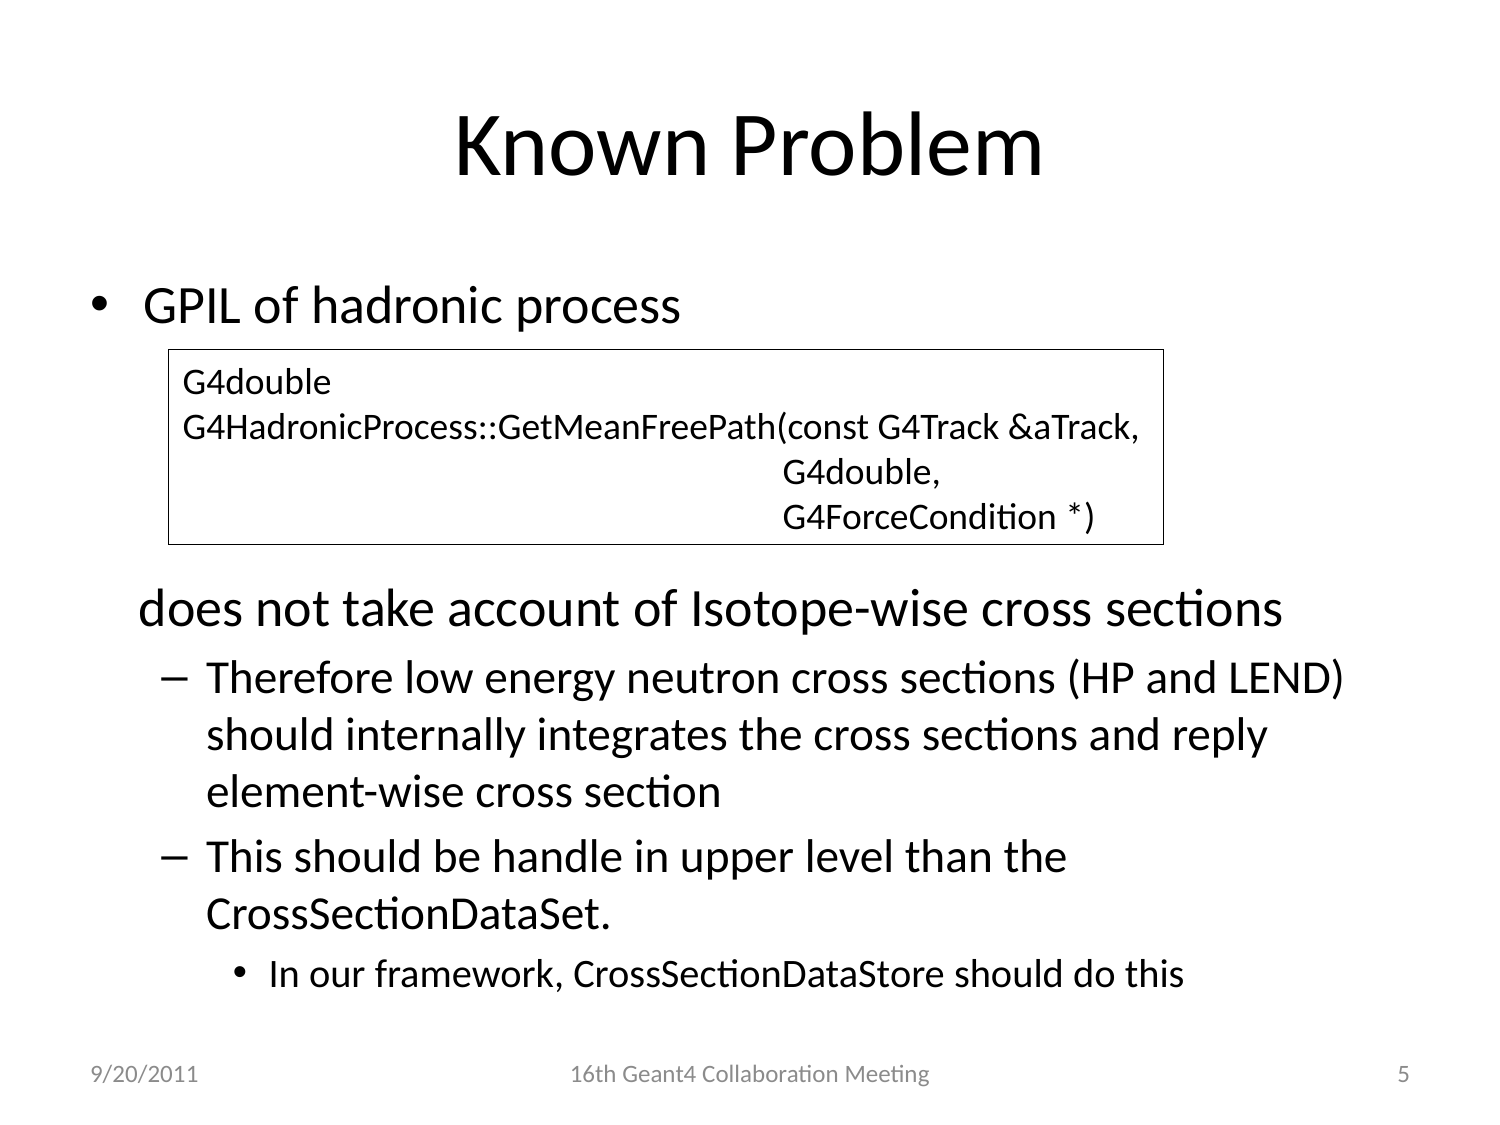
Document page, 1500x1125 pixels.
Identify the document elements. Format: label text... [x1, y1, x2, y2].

footer 16th Geant4 Collaboration Meeting [512, 1042, 988, 1103]
title Known Problem [75, 45, 1425, 233]
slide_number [75, 1042, 425, 1103]
list GPIL of hadronic process does not take account of Isotope-wise cross sections Therefore low energy neutron cross sections (HP and LEND) should internally integrates the cross sections and reply element-wise cross section This should be handle in upper level than the CrossSectionDataSet. In our framework, CrossSectionDataStore should do this [75, 262, 1425, 1005]
slide_number 5 [1074, 1042, 1425, 1103]
text_box G4double G4HadronicProcess::GetMeanFreePath(const G4Track &aTrack, G4double, G4ForceCondition *) [168, 349, 1164, 545]
